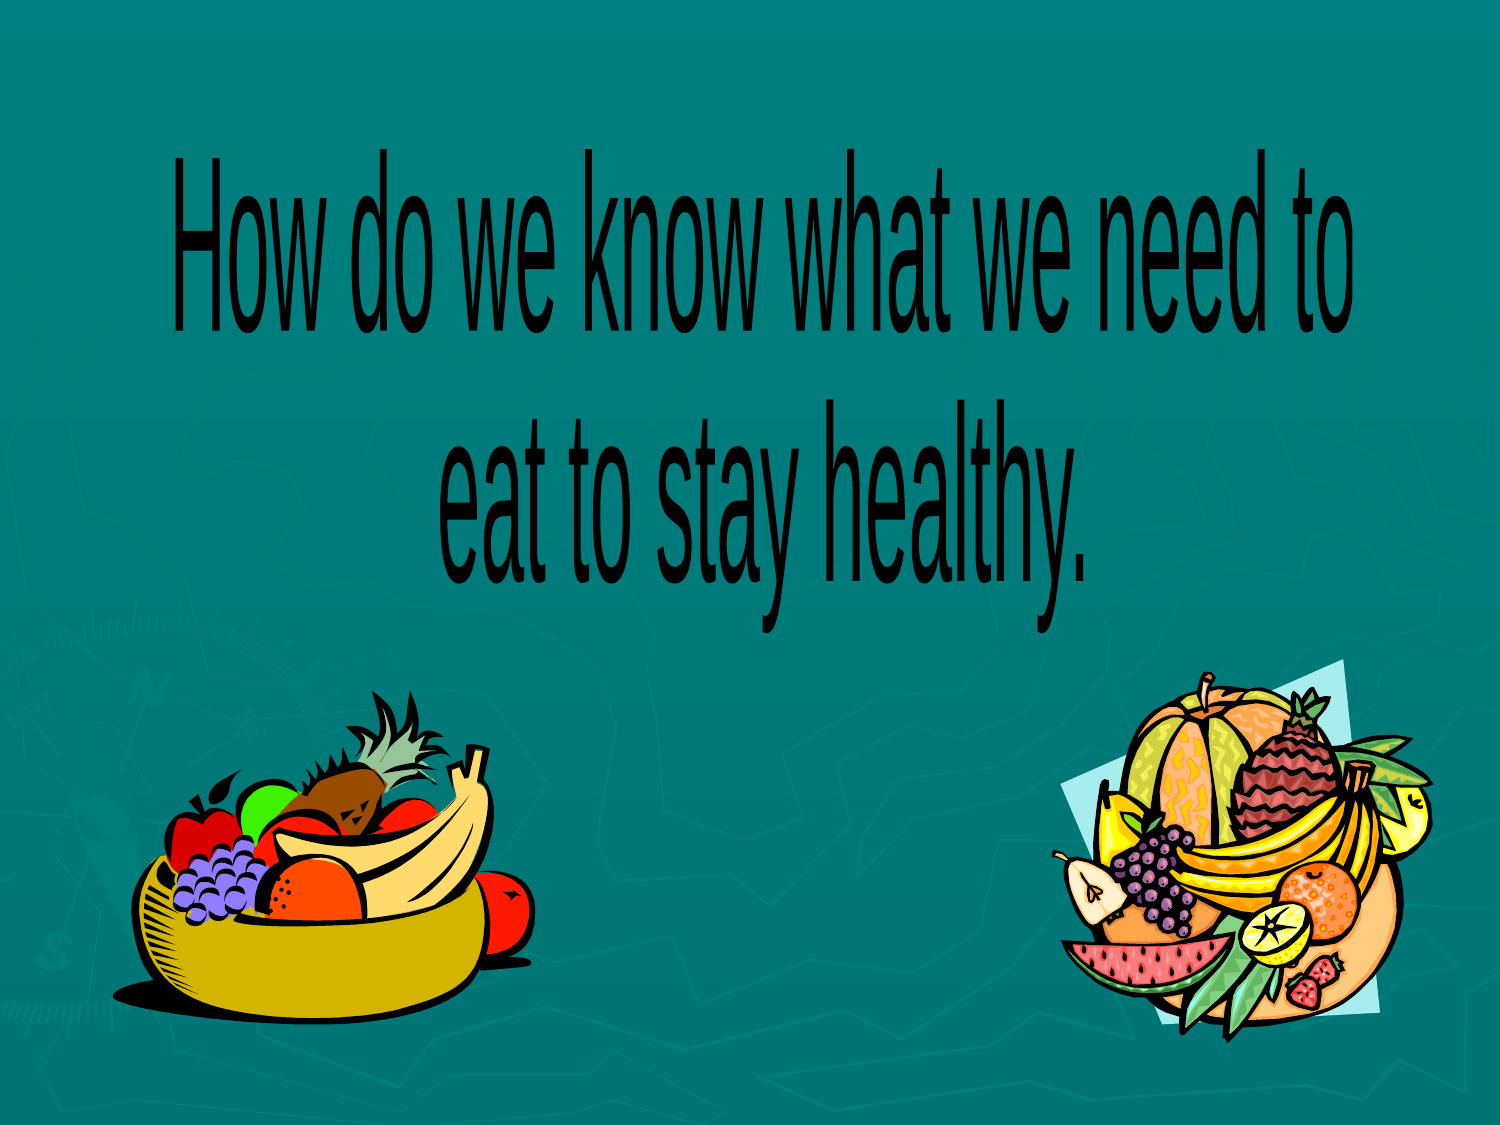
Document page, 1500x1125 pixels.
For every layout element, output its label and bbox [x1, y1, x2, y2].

picture [111, 690, 538, 1026]
picture [1045, 656, 1441, 1050]
